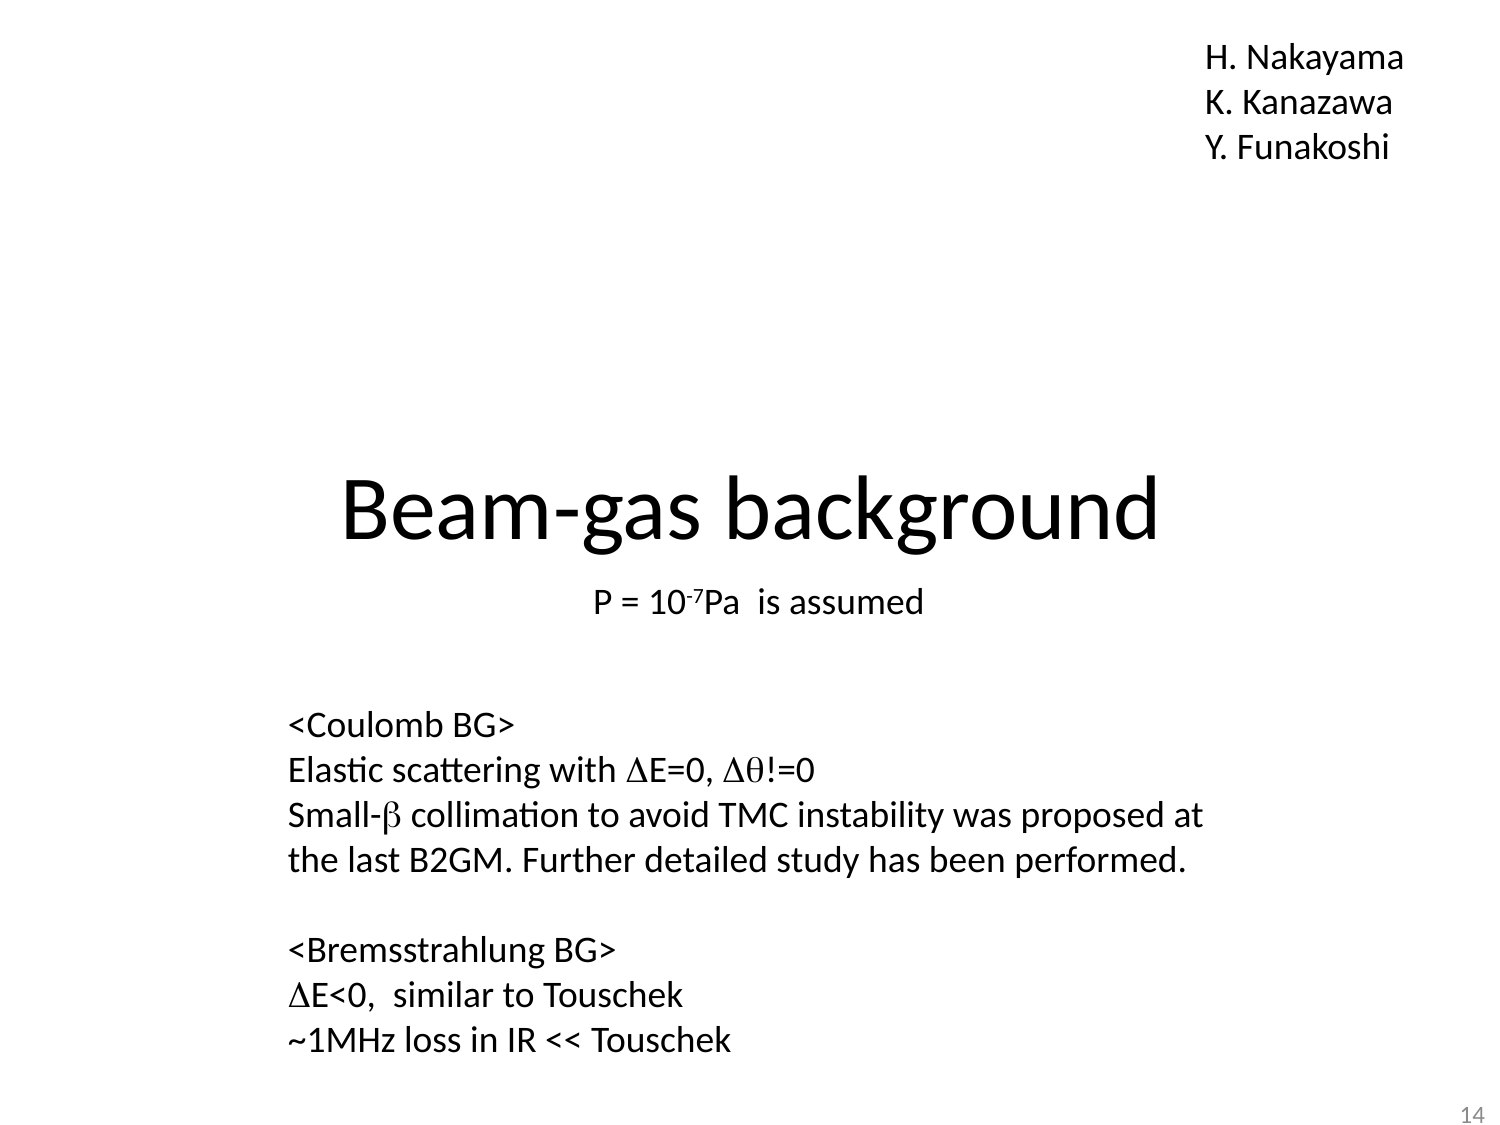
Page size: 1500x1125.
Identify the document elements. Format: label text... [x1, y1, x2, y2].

text_box <Coulomb BG> Elastic scattering with DE=0, Dq!=0 Small-b collimation to avoid TMC instability was proposed at the last B2GM. Further detailed study has been performed. <Bremsstrahlung BG> DE<0, similar to Touschek ~1MHz loss in IR << Touschek [273, 692, 1235, 1068]
title Beam-gas background [76, 408, 1427, 597]
slide_number 14 [1149, 1101, 1500, 1125]
text_box P = 10-7Pa is assumed [578, 569, 985, 630]
text_box H. Nakayama K. Kanazawa Y. Funakoshi [1190, 24, 1470, 175]
